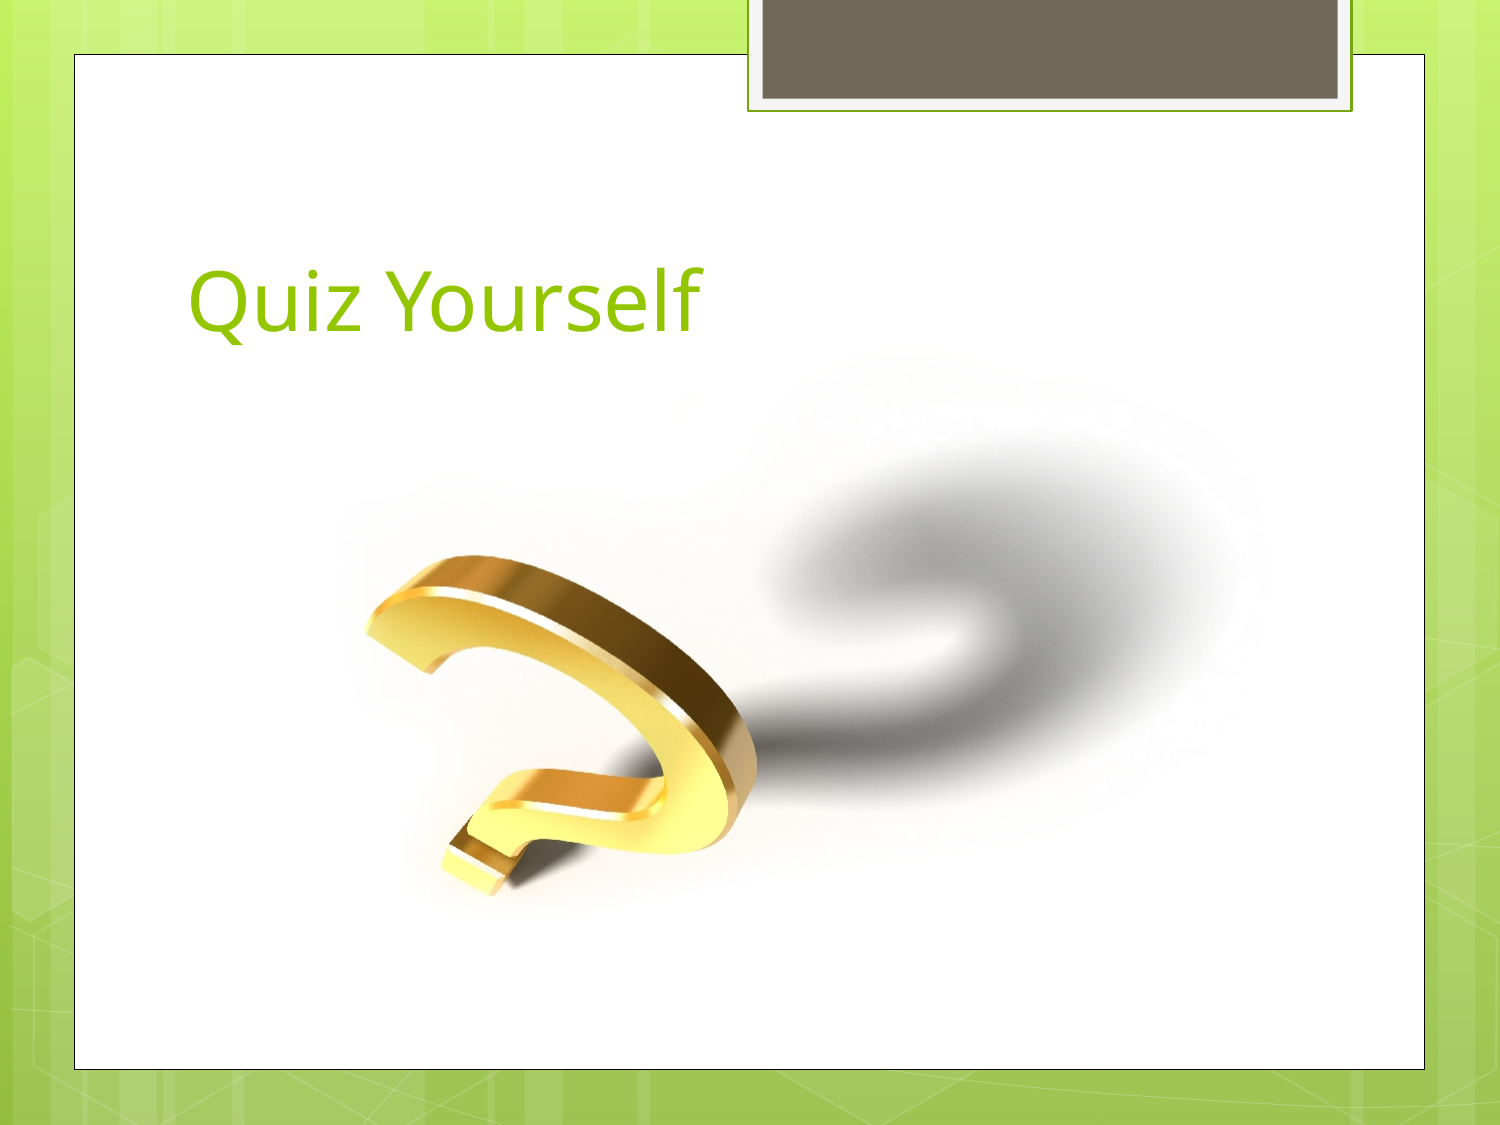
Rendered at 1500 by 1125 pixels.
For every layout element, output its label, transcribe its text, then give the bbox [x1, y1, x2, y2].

title Quiz Yourself [171, 168, 1324, 357]
picture [299, 224, 1351, 976]
